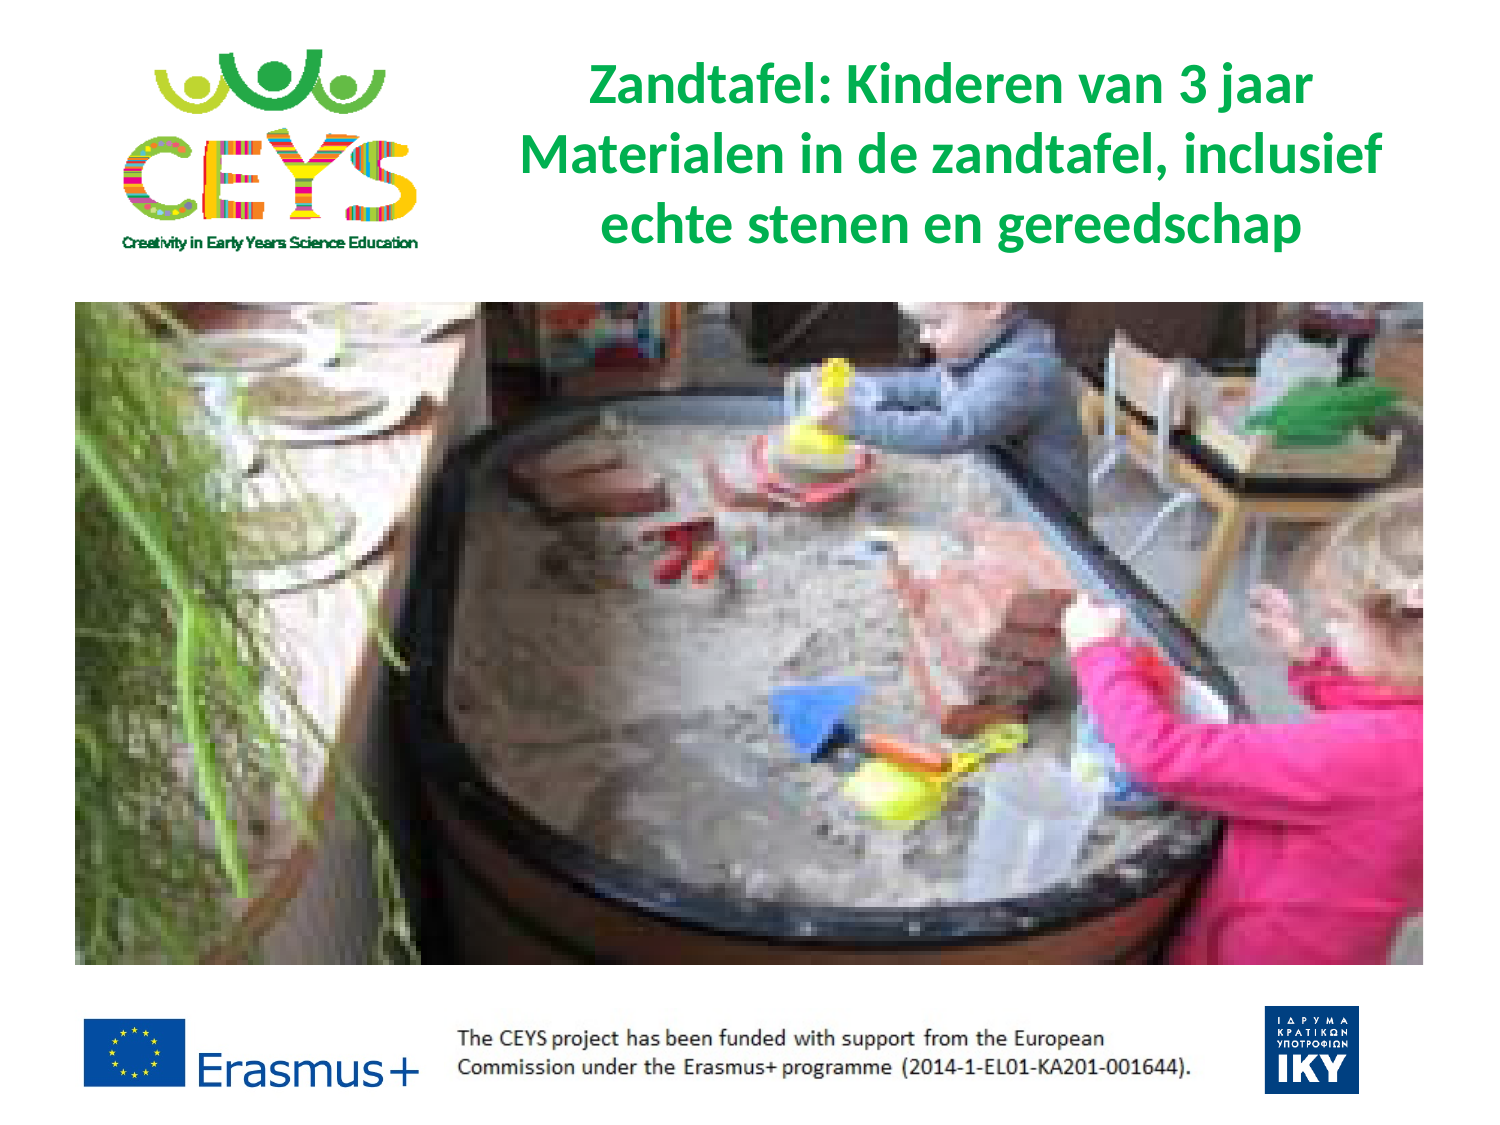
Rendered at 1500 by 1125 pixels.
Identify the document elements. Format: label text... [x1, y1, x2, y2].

title Zandtafel: Kinderen van 3 jaar Materialen in de zandtafel, inclusief echte stenen en gereedschap [478, 45, 1425, 256]
picture [1264, 1005, 1359, 1094]
picture [64, 999, 438, 1106]
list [74, 302, 1424, 965]
picture [444, 1008, 1205, 1097]
